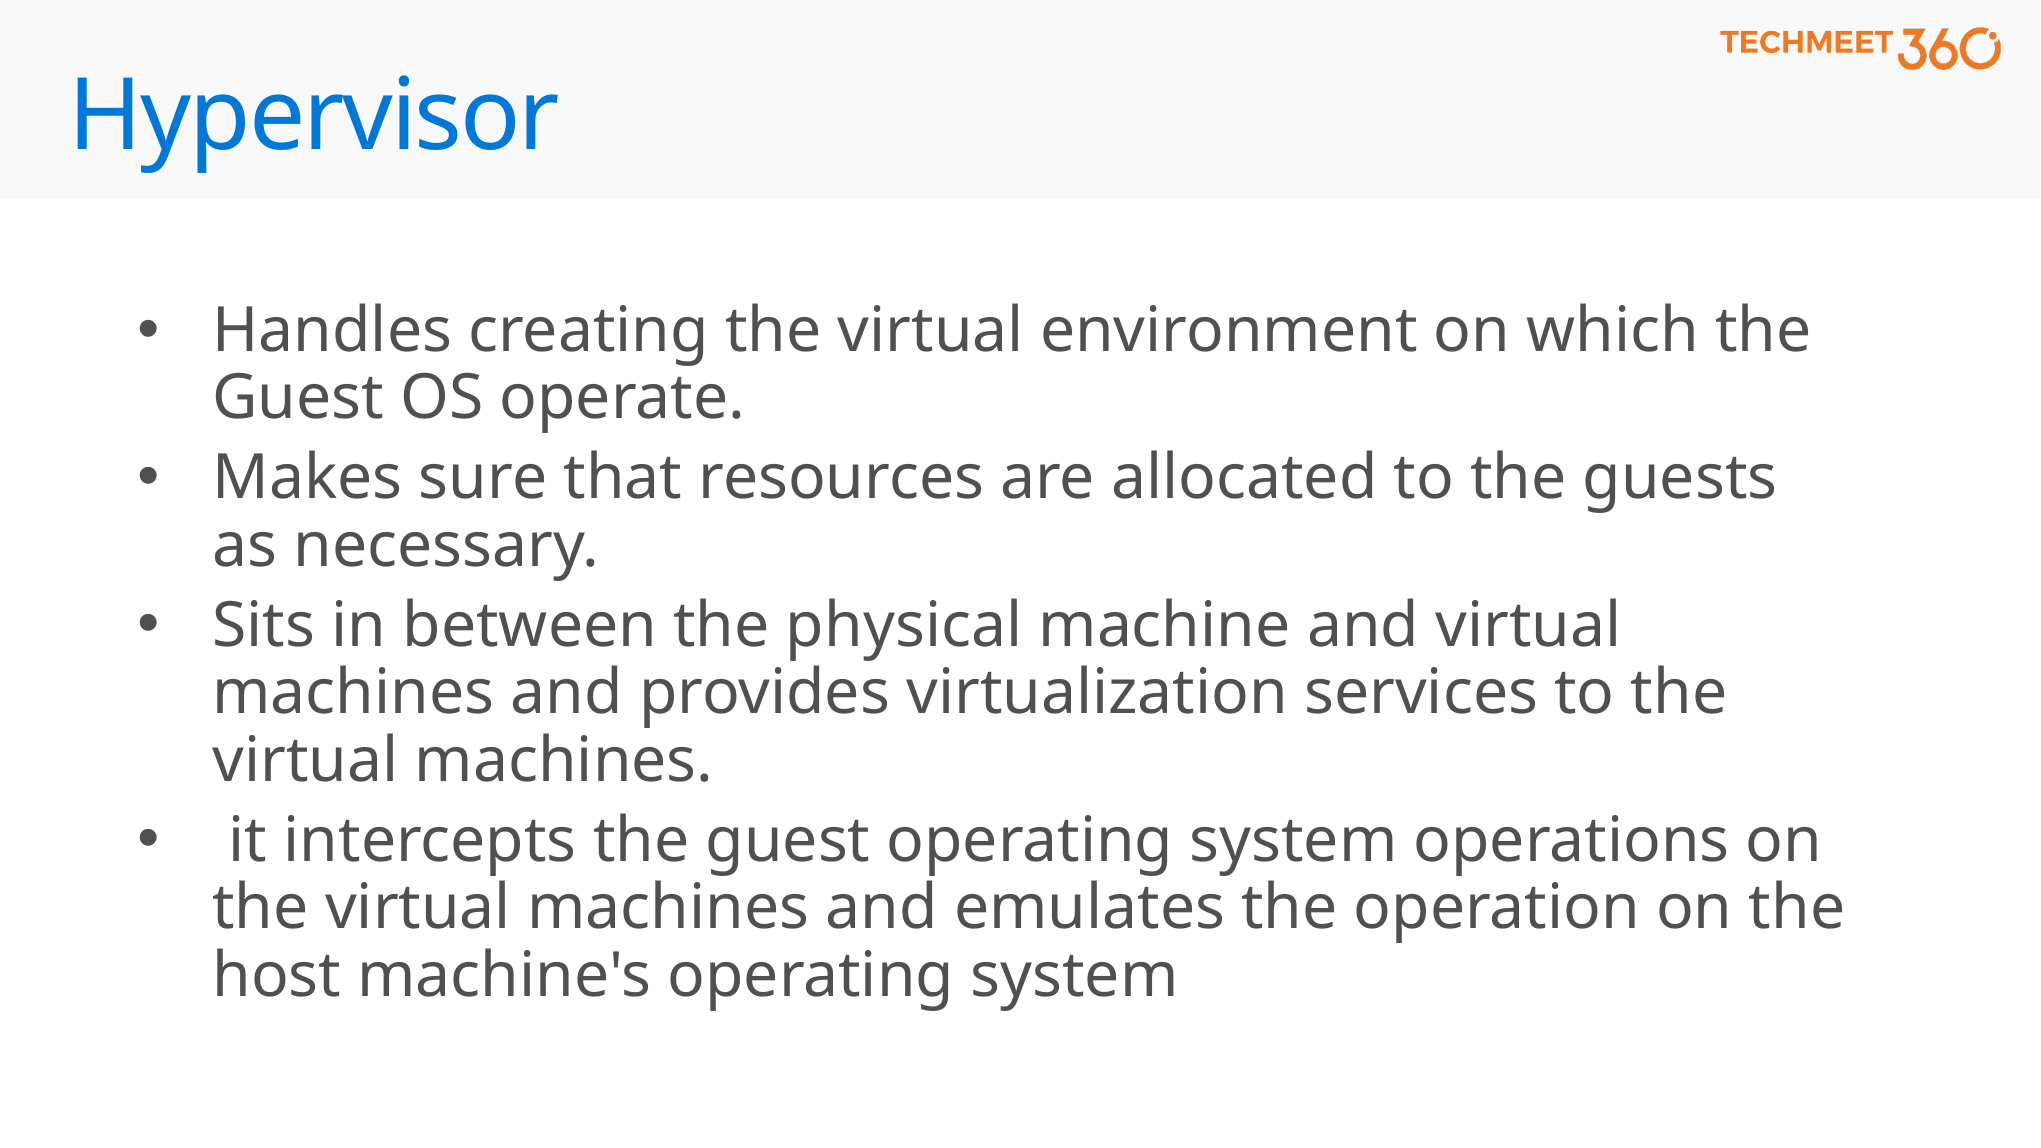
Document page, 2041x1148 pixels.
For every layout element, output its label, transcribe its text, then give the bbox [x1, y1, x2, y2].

picture [1720, 27, 2001, 70]
text_box Handles creating the virtual environment on which the Guest OS operate. Makes sure that resources are allocated to the guests as necessary. Sits in between the physical machine and virtual machines and provides virtualization services to the virtual machines. it intercepts the guest operating system operations on the virtual machines and emulates the operation on the host machine's operating system [107, 273, 1883, 1034]
title Hypervisor [45, 48, 1996, 199]
